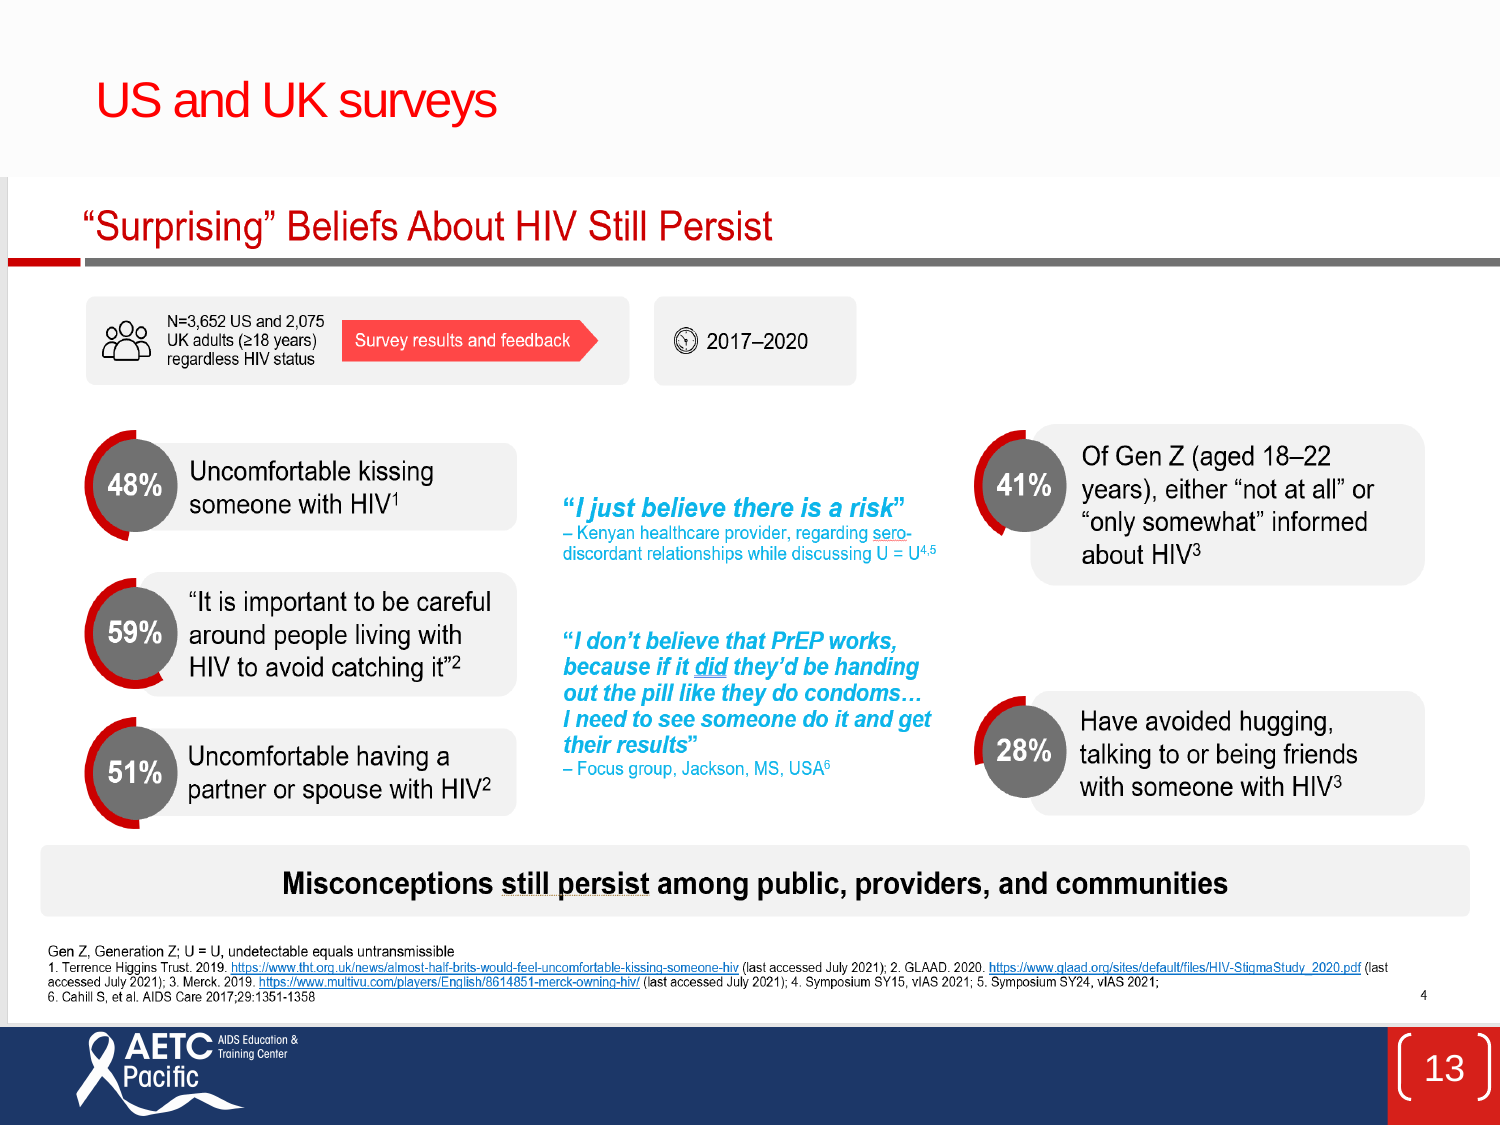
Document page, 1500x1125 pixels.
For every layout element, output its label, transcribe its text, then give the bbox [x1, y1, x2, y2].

picture [75, 1029, 299, 1120]
title US and UK surveys [80, 81, 1445, 170]
slide_number 13 [1397, 1033, 1492, 1101]
picture [0, 0, 1500, 1027]
